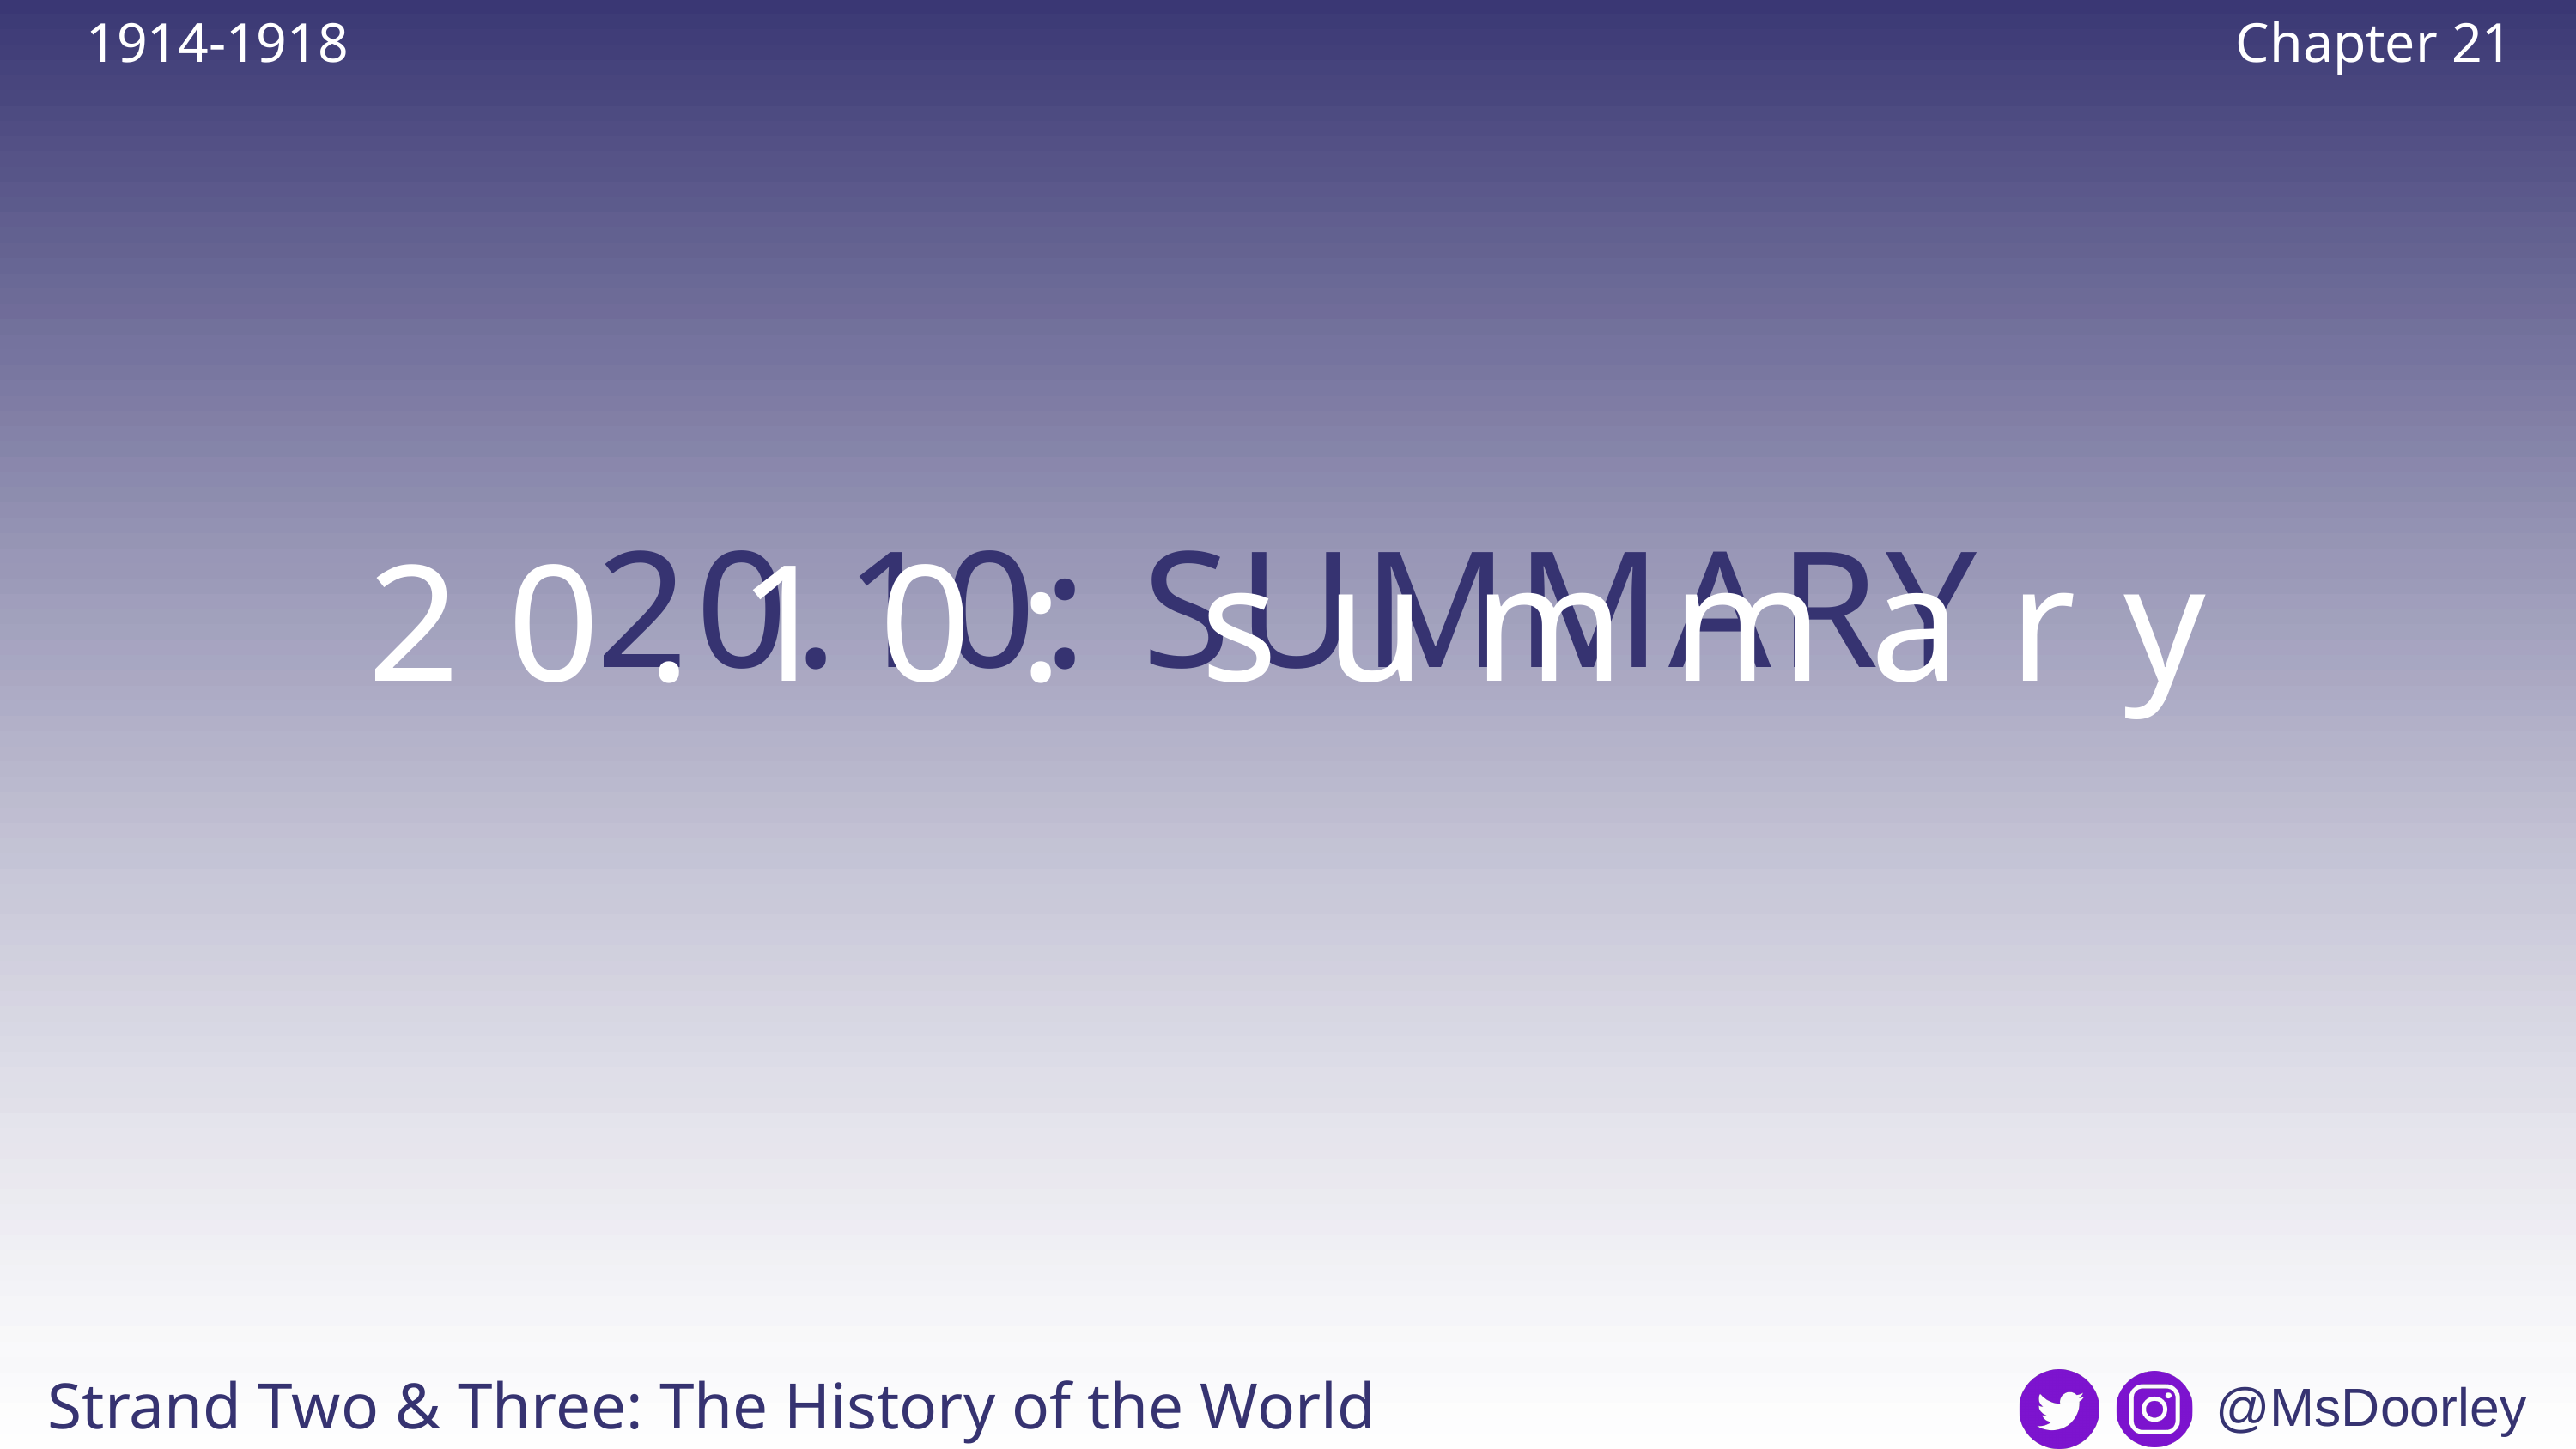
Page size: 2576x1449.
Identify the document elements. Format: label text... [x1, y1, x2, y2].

text_box 20.10: summary [49, 528, 2527, 714]
text_box 1914-1918 [86, 0, 668, 74]
text_box Chapter 21 [2208, 0, 2513, 74]
text_box Strand Two & Three: The History of the World [0, 1354, 1425, 1442]
text_box 20.10: SUMMARY [0, 474, 2576, 700]
text_box [0, 0, 2576, 474]
text_box [0, 700, 2576, 1449]
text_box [2019, 1369, 2576, 1449]
